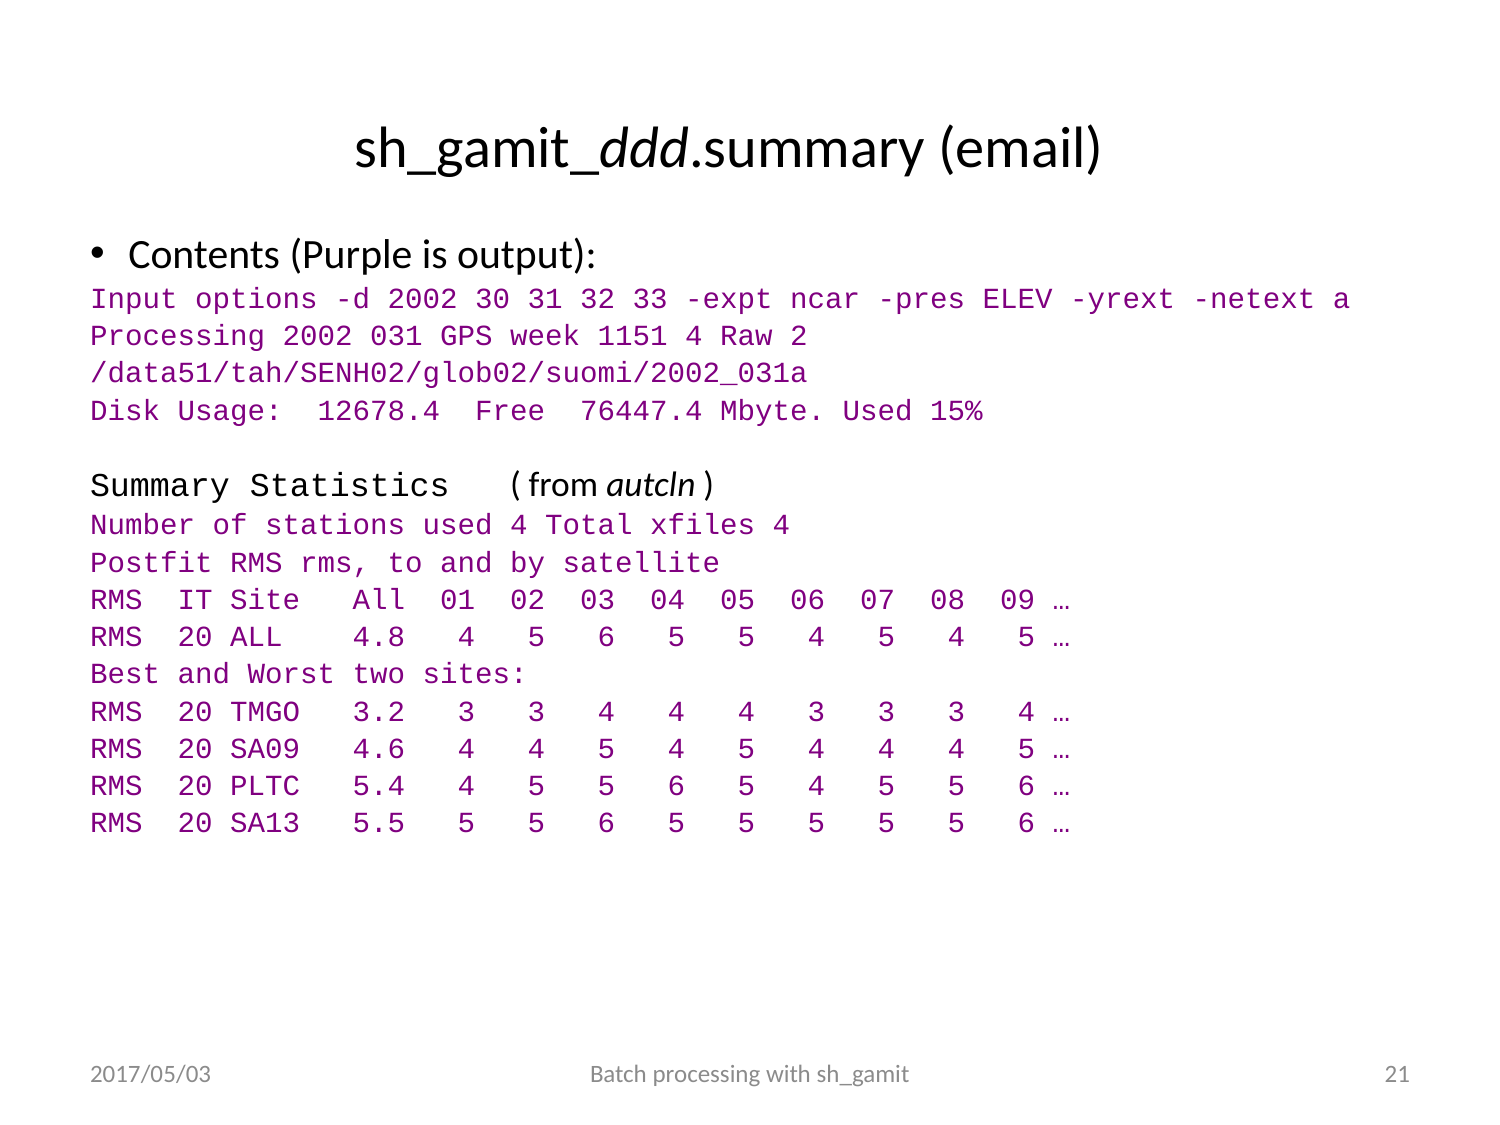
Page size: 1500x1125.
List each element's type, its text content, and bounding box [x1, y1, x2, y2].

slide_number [75, 1042, 425, 1103]
footer Batch processing with sh_gamit [512, 1042, 988, 1103]
slide_number 20 [1074, 1042, 1425, 1103]
list Contents (Purple is output): Input options -d 2002 30 31 32 33 -expt ncar -pres ELEV -yrext -netext a Processing 2002 031 GPS week 1151 4 Raw 2 /data51/tah/SENH02/glob02/suomi/2002_031a Disk Usage: 12678.4 Free 76447.4 Mbyte. Used 15% Summary Statistics ( from autcln ) Number of stations used 4 Total xfiles 4 Postfit RMS rms, to and by satellite RMS IT Site All 01 02 03 04 05 06 07 08 09 … RMS 20 ALL 4.8 4 5 6 5 5 4 5 4 5 … Best and Worst two sites: RMS 20 TMGO 3.2 3 3 4 4 4 3 3 3 4 … RMS 20 SA09 4.6 4 4 5 4 5 4 4 4 5 … RMS 20 PLTC 5.4 4 5 5 6 5 4 5 5 6 … RMS 20 SA13 5.5 5 5 6 5 5 5 5 5 6 … [75, 224, 1388, 963]
title sh_gamit_ddd.summary (email) [112, 62, 1388, 200]
